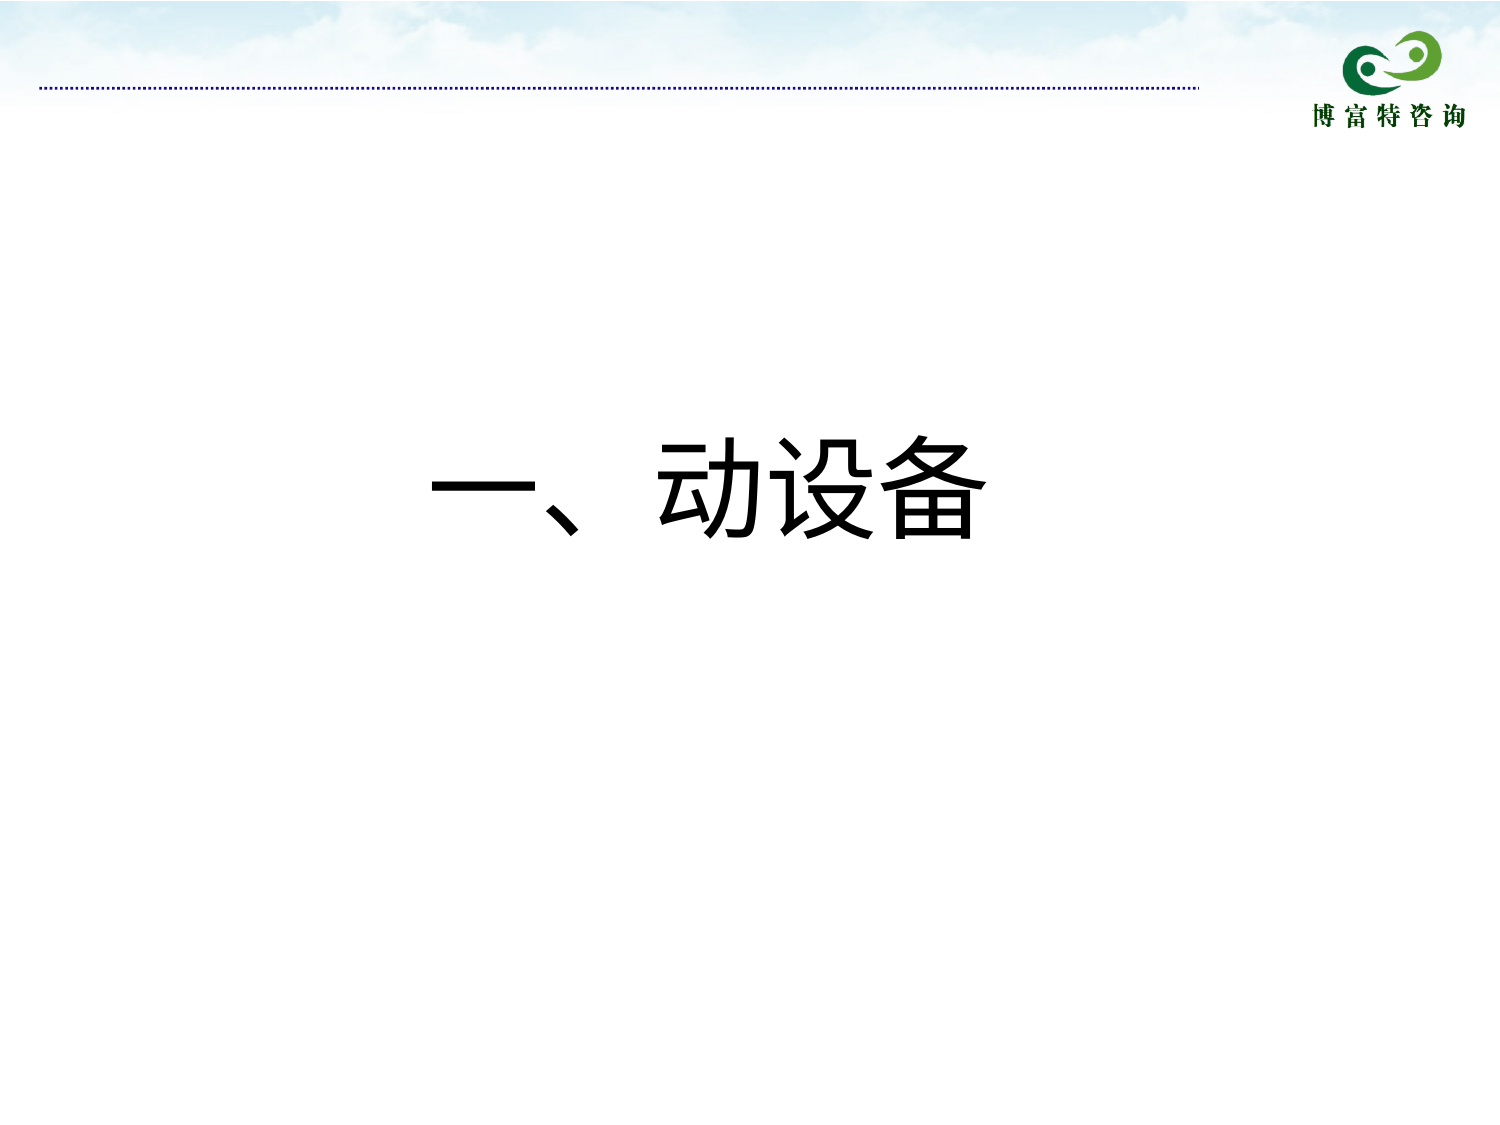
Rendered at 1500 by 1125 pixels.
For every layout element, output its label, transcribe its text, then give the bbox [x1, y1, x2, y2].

picture [1293, 30, 1490, 131]
text_box 一、动设备 [47, 410, 1371, 561]
